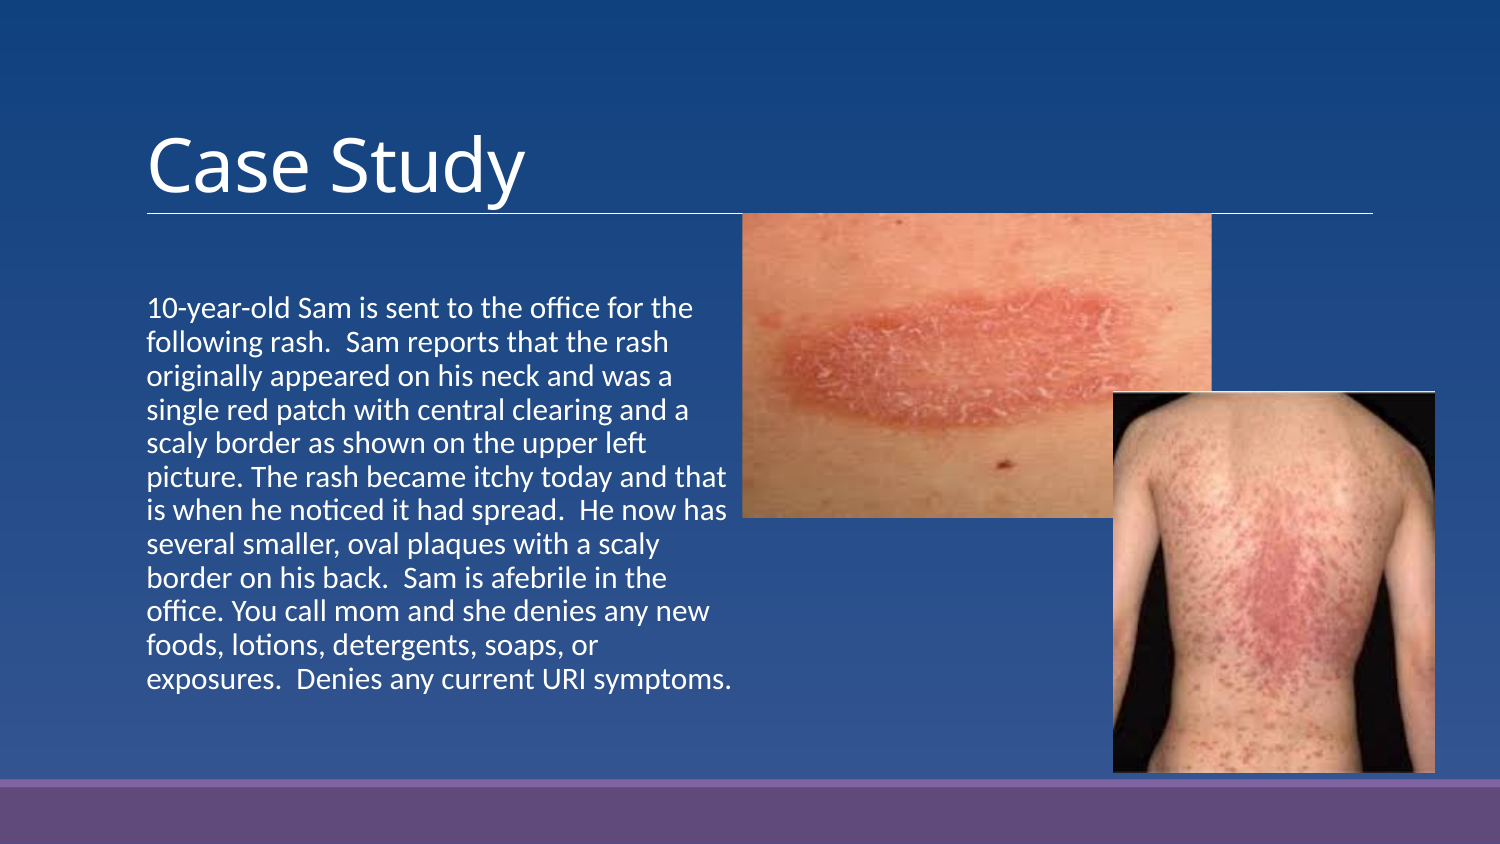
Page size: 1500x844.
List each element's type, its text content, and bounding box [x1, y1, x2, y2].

picture [1112, 390, 1436, 773]
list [741, 213, 1213, 518]
title Case Study [135, 35, 1373, 214]
list 10-year-old Sam is sent to the office for the following rash. Sam reports that the rash originally appeared on his neck and was a single red patch with central clearing and a scaly border as shown on the upper left picture. The rash became itchy today and that is when he noticed it had spread. He now has several smaller, oval plaques with a scaly border on his back. Sam is afebrile in the office. You call mom and she denies any new foods, lotions, detergents, soaps, or exposures. Denies any current URI symptoms. [135, 227, 743, 723]
